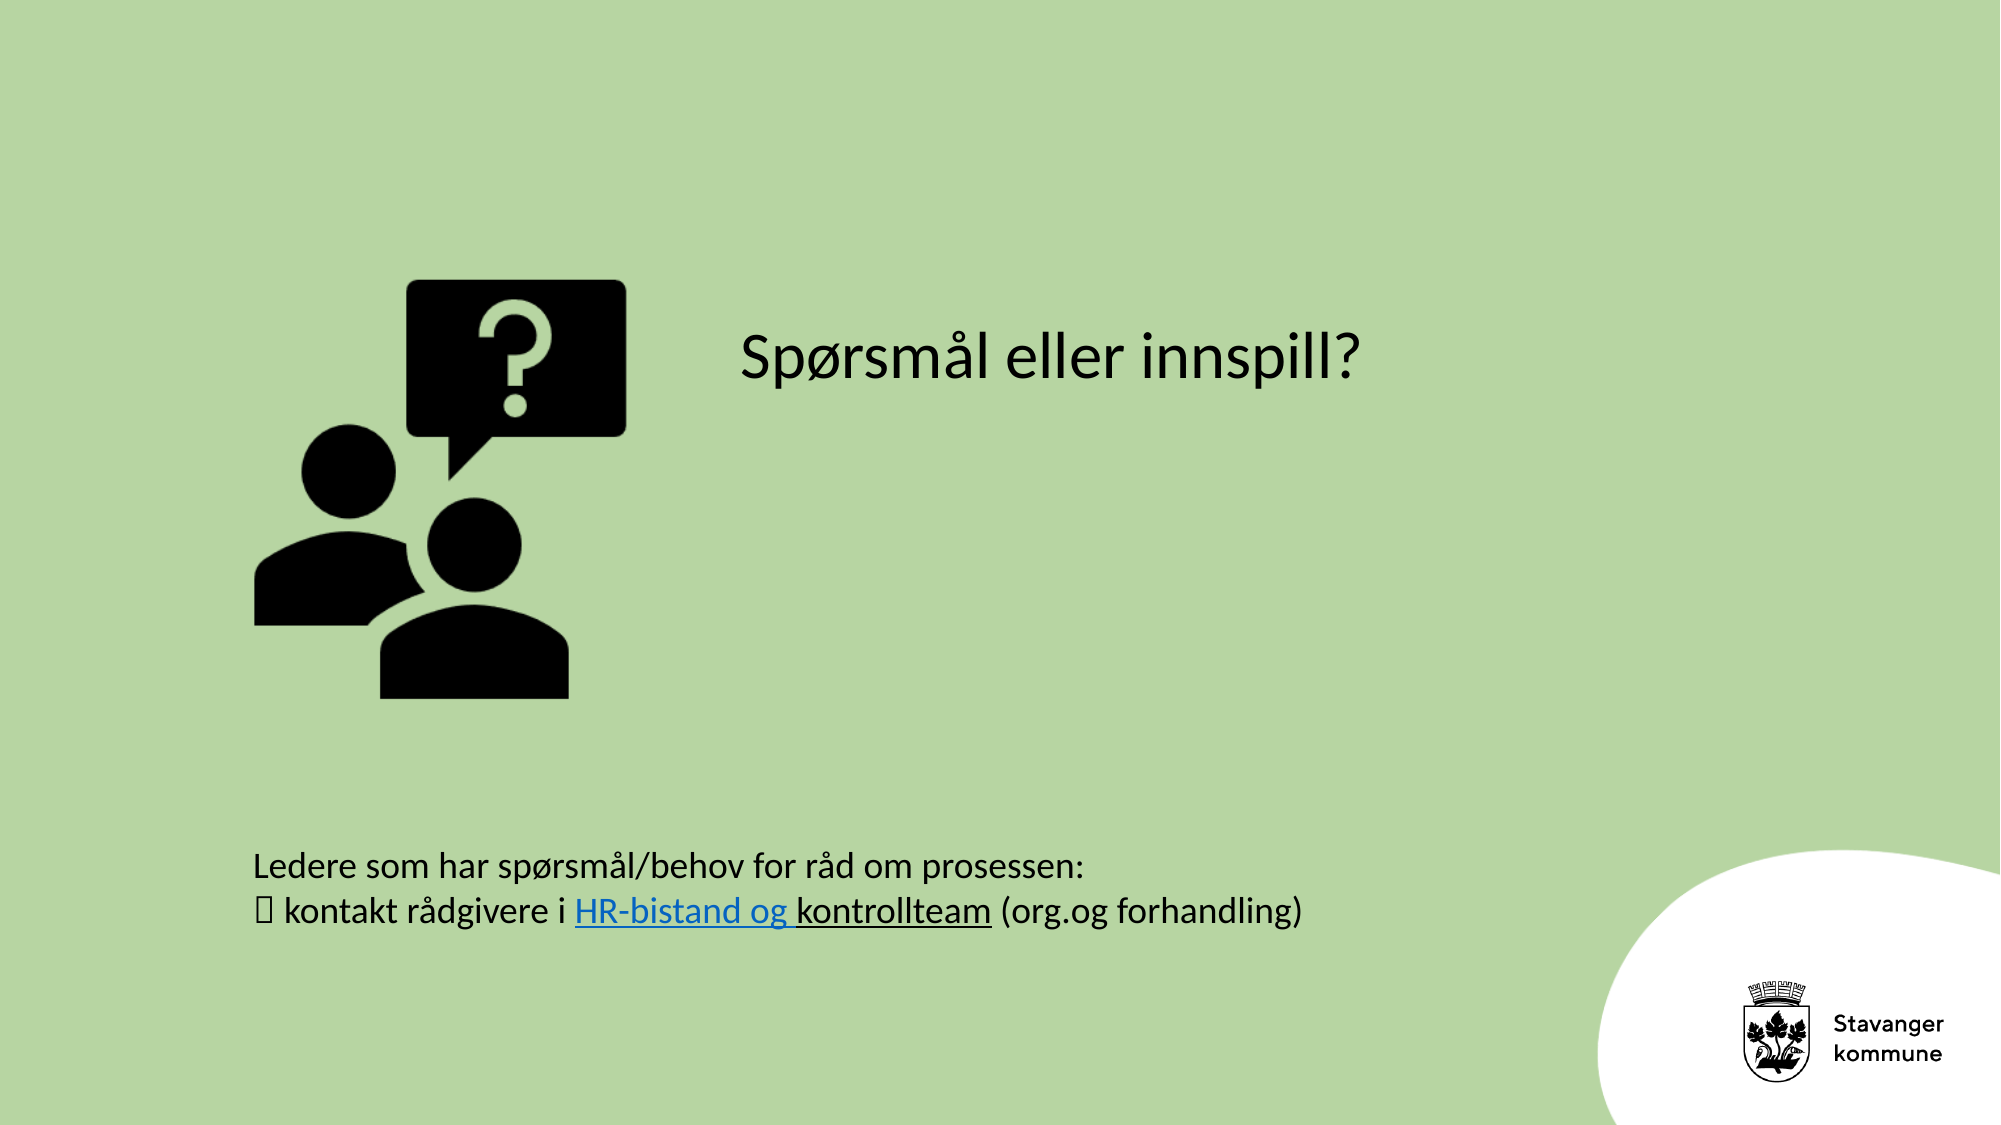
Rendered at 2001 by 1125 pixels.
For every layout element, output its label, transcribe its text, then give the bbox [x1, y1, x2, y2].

text_box Ledere som har spørsmål/behov for råd om prosessen:  kontakt rådgivere i HR-bistand og kontrollteam (org.og forhandling) [238, 833, 1603, 939]
text_box Spørsmål eller innspill? [726, 304, 1647, 399]
picture [189, 238, 692, 741]
picture [1451, 575, 2001, 1125]
